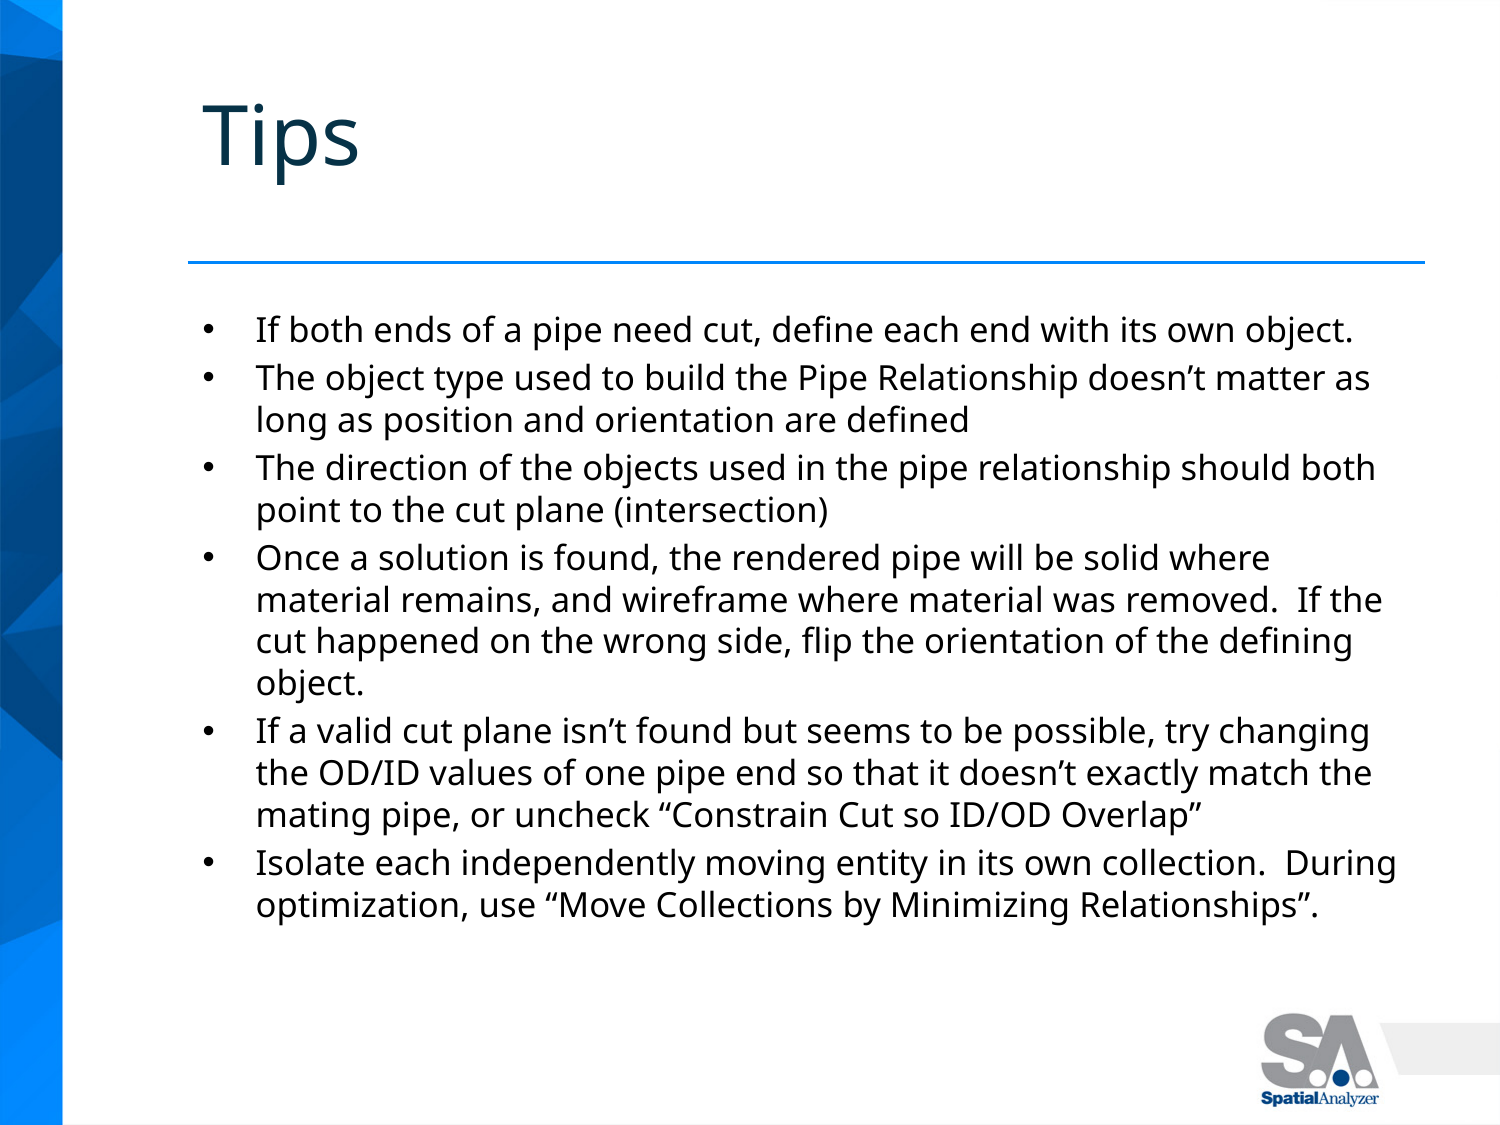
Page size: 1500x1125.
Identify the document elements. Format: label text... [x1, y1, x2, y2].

title Tips [187, 45, 1425, 233]
list If both ends of a pipe need cut, define each end with its own object. The object type used to build the Pipe Relationship doesn’t matter as long as position and orientation are defined The direction of the objects used in the pipe relationship should both point to the cut plane (intersection) Once a solution is found, the rendered pipe will be solid where material remains, and wireframe where material was removed. If the cut happened on the wrong side, flip the orientation of the defining object. If a valid cut plane isn’t found but seems to be possible, try changing the OD/ID values of one pipe end so that it doesn’t exactly match the mating pipe, or uncheck “Constrain Cut so ID/OD Overlap” Isolate each independently moving entity in its own collection. During optimization, use “Move Collections by Minimizing Relationships”. [187, 299, 1425, 1005]
picture [0, 0, 1500, 1125]
